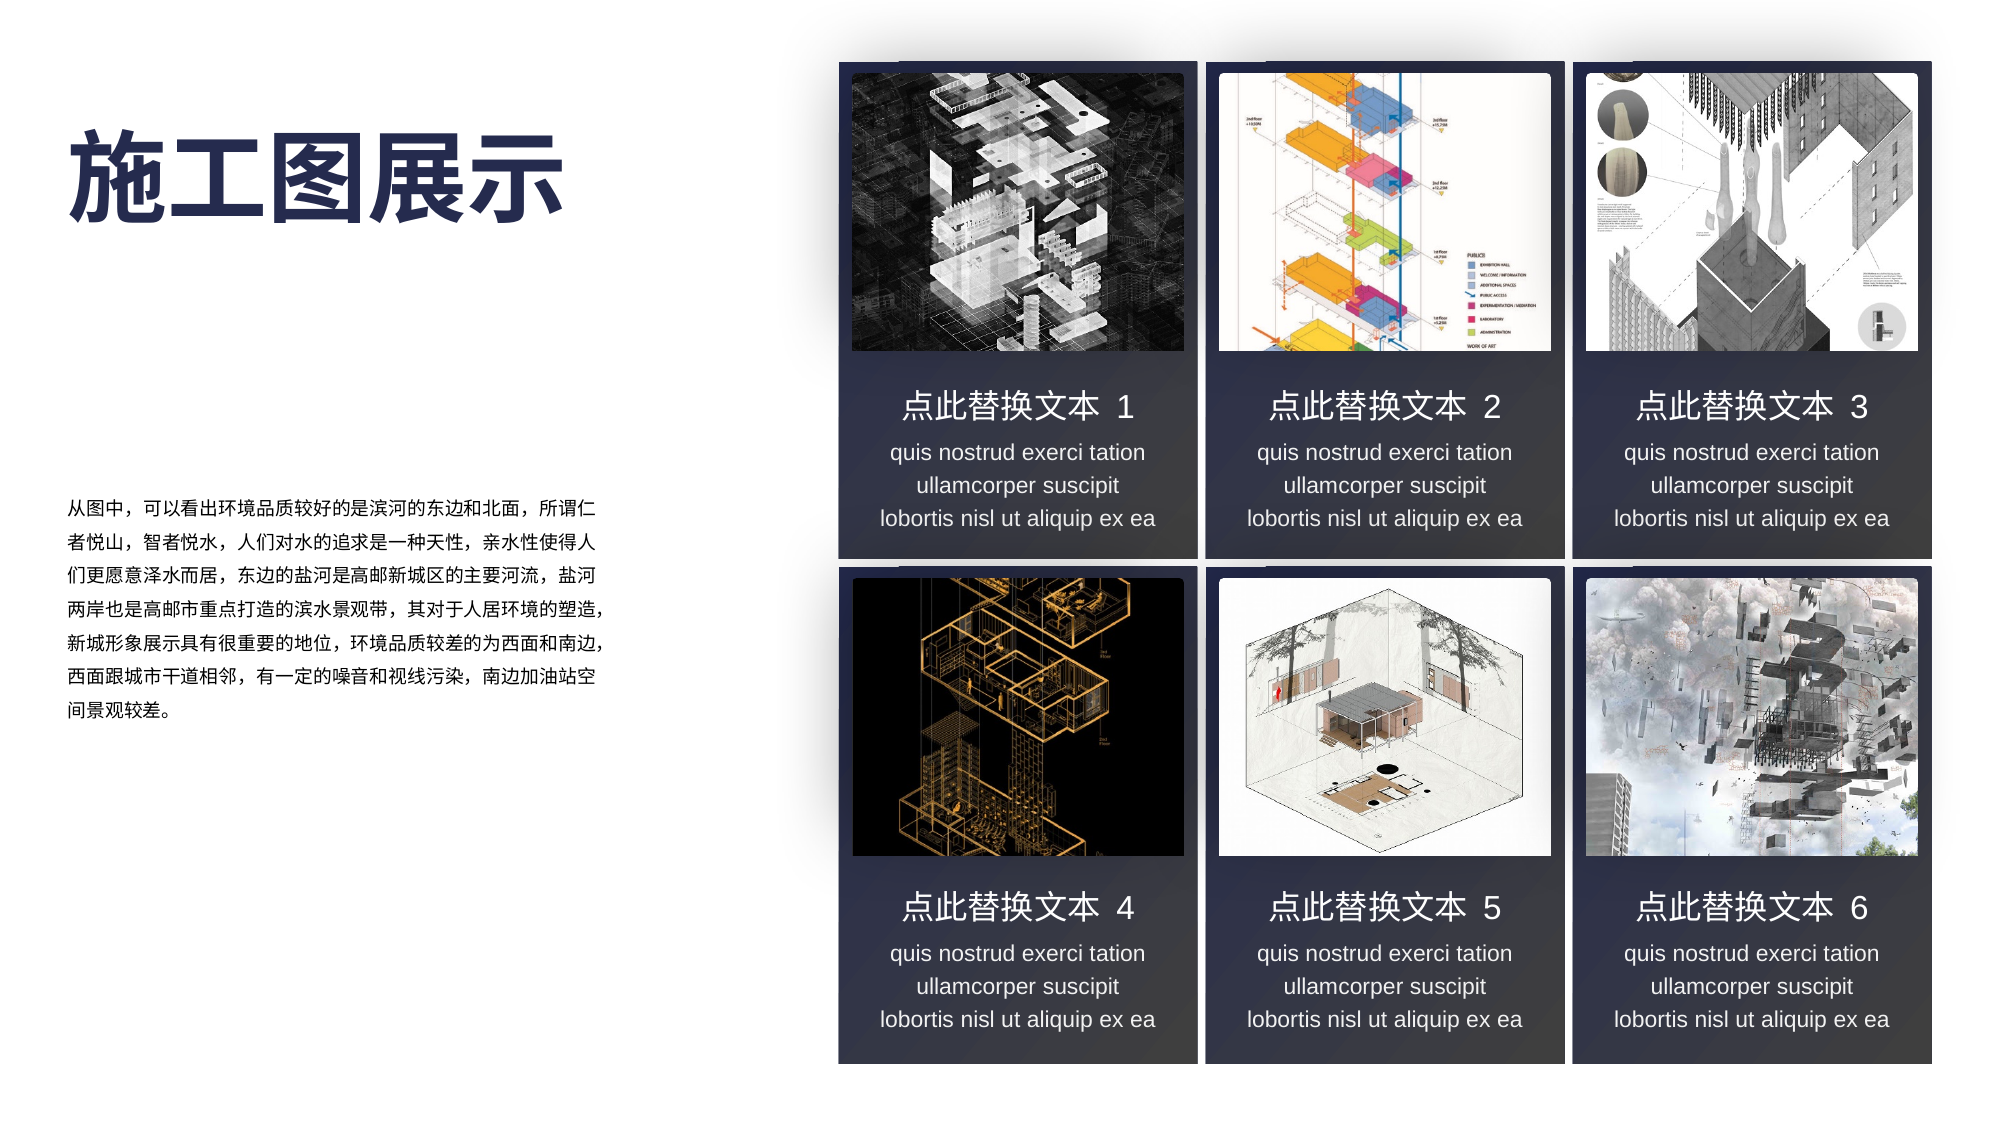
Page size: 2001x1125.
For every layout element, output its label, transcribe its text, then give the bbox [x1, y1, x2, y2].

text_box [1572, 566, 1932, 1064]
text_box 施工图展示 [53, 107, 610, 242]
picture [1219, 73, 1551, 351]
picture [1586, 578, 1918, 856]
picture [852, 578, 1184, 856]
text_box 从图中，可以看出环境品质较好的是滨河的东边和北面，所谓仁者悦山，智者悦水，人们对水的追求是一种天性，亲水性使得人们更愿意泽水而居，东边的盐河是高邮新城区的主要河流，盐河两岸也是高邮市重点打造的滨水景观带，其对于人居环境的塑造，新城形象展示具有很重要的地位，环境品质较差的为西面和南边，西面跟城市干道相邻，有一定的噪音和视线污染，南边加油站空间景观较差。 [53, 477, 610, 763]
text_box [838, 566, 1198, 1064]
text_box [1205, 61, 1565, 559]
picture [1219, 578, 1551, 856]
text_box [1572, 61, 1932, 559]
picture [1586, 73, 1918, 351]
picture [852, 73, 1184, 351]
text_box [1205, 566, 1565, 1064]
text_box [838, 61, 1198, 559]
